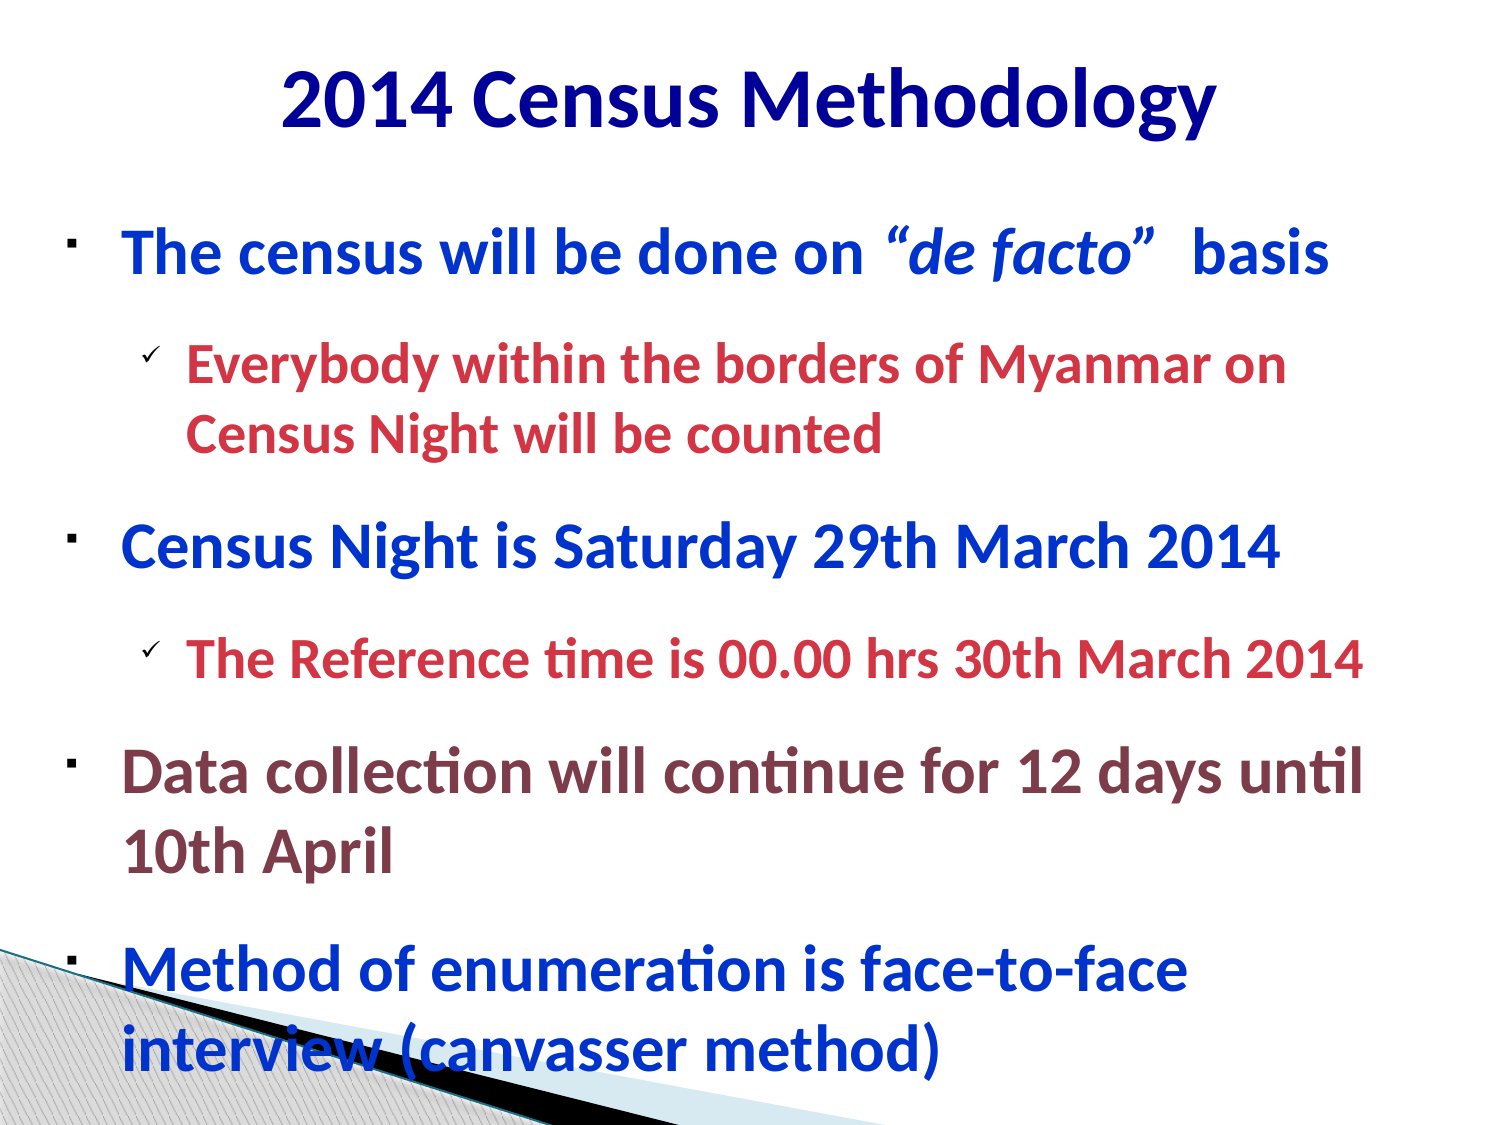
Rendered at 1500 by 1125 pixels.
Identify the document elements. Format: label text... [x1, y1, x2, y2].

text_box The census will be done on “de facto” basis Everybody within the borders of Myanmar on Census Night will be counted Census Night is Saturday 29th March 2014 The Reference time is 00.00 hrs 30th March 2014 Data collection will continue for 12 days until 10th April Method of enumeration is face-to-face interview (canvasser method) [49, 200, 1449, 1062]
title 2014 Census Methodology [75, 0, 1425, 188]
